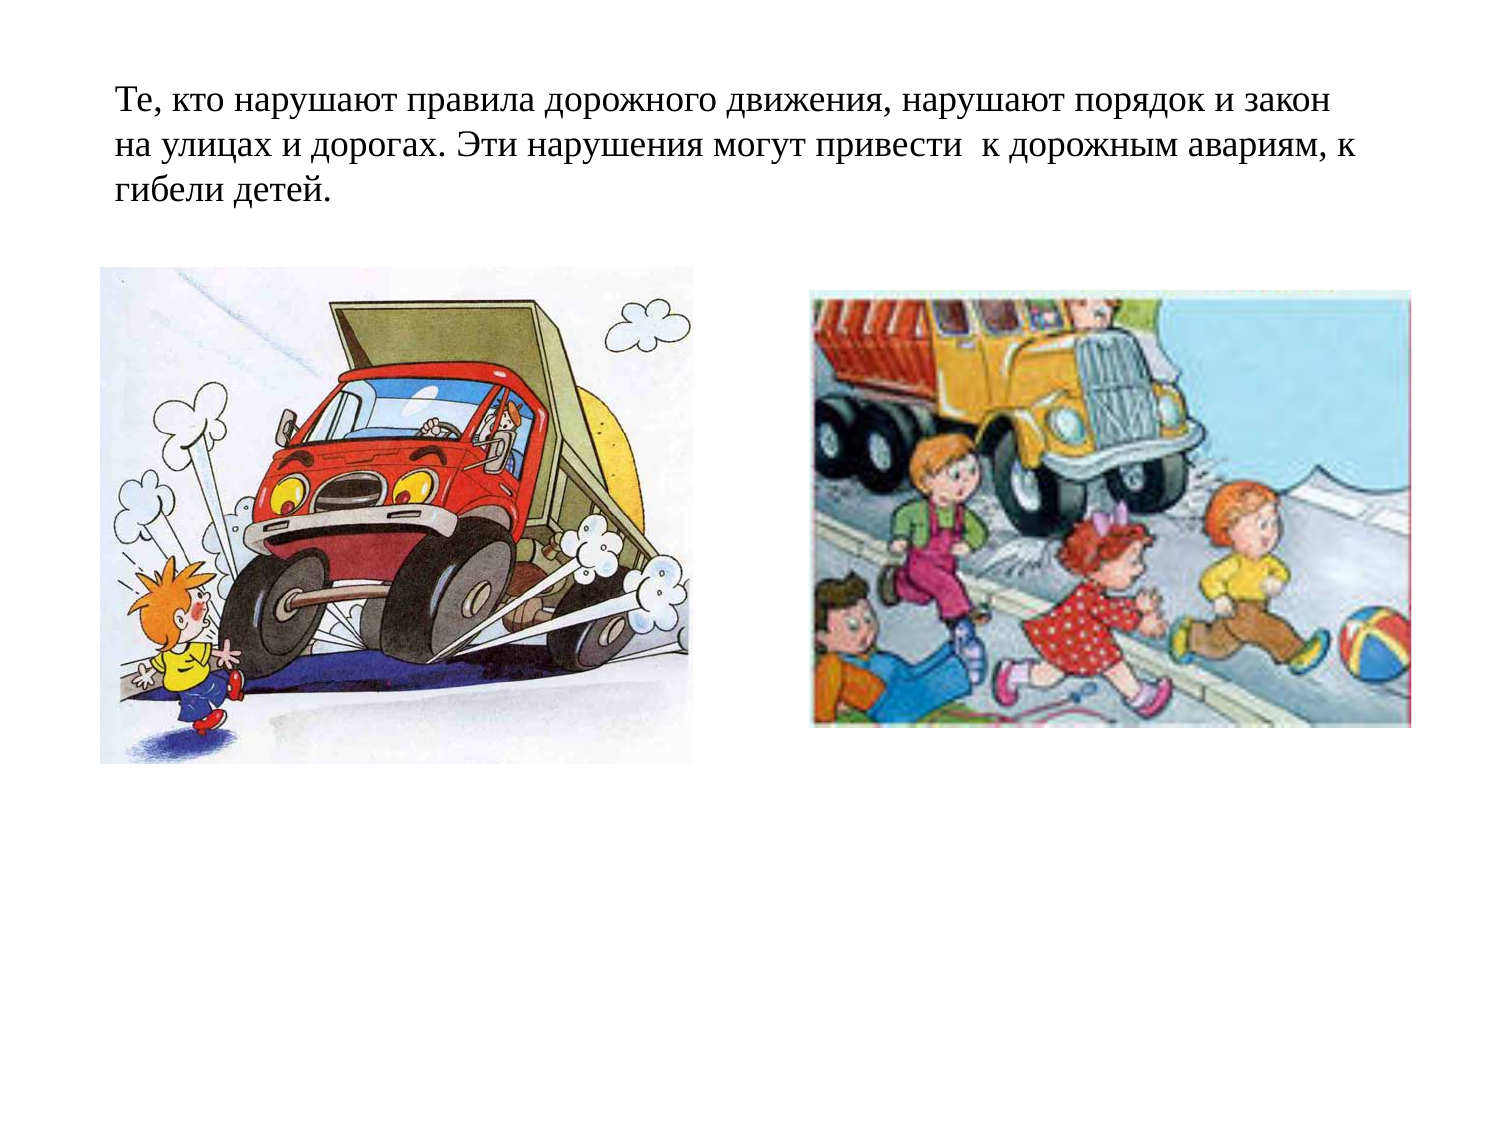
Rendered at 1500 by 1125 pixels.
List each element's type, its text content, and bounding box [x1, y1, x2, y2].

text_box Те, кто нарушают правила дорожного движения, нарушают порядок и закон на улицах и дорогах. Эти нарушения могут привести к дорожным авариям, к гибели детей. [100, 66, 1388, 217]
picture [100, 266, 693, 764]
picture [808, 290, 1412, 729]
